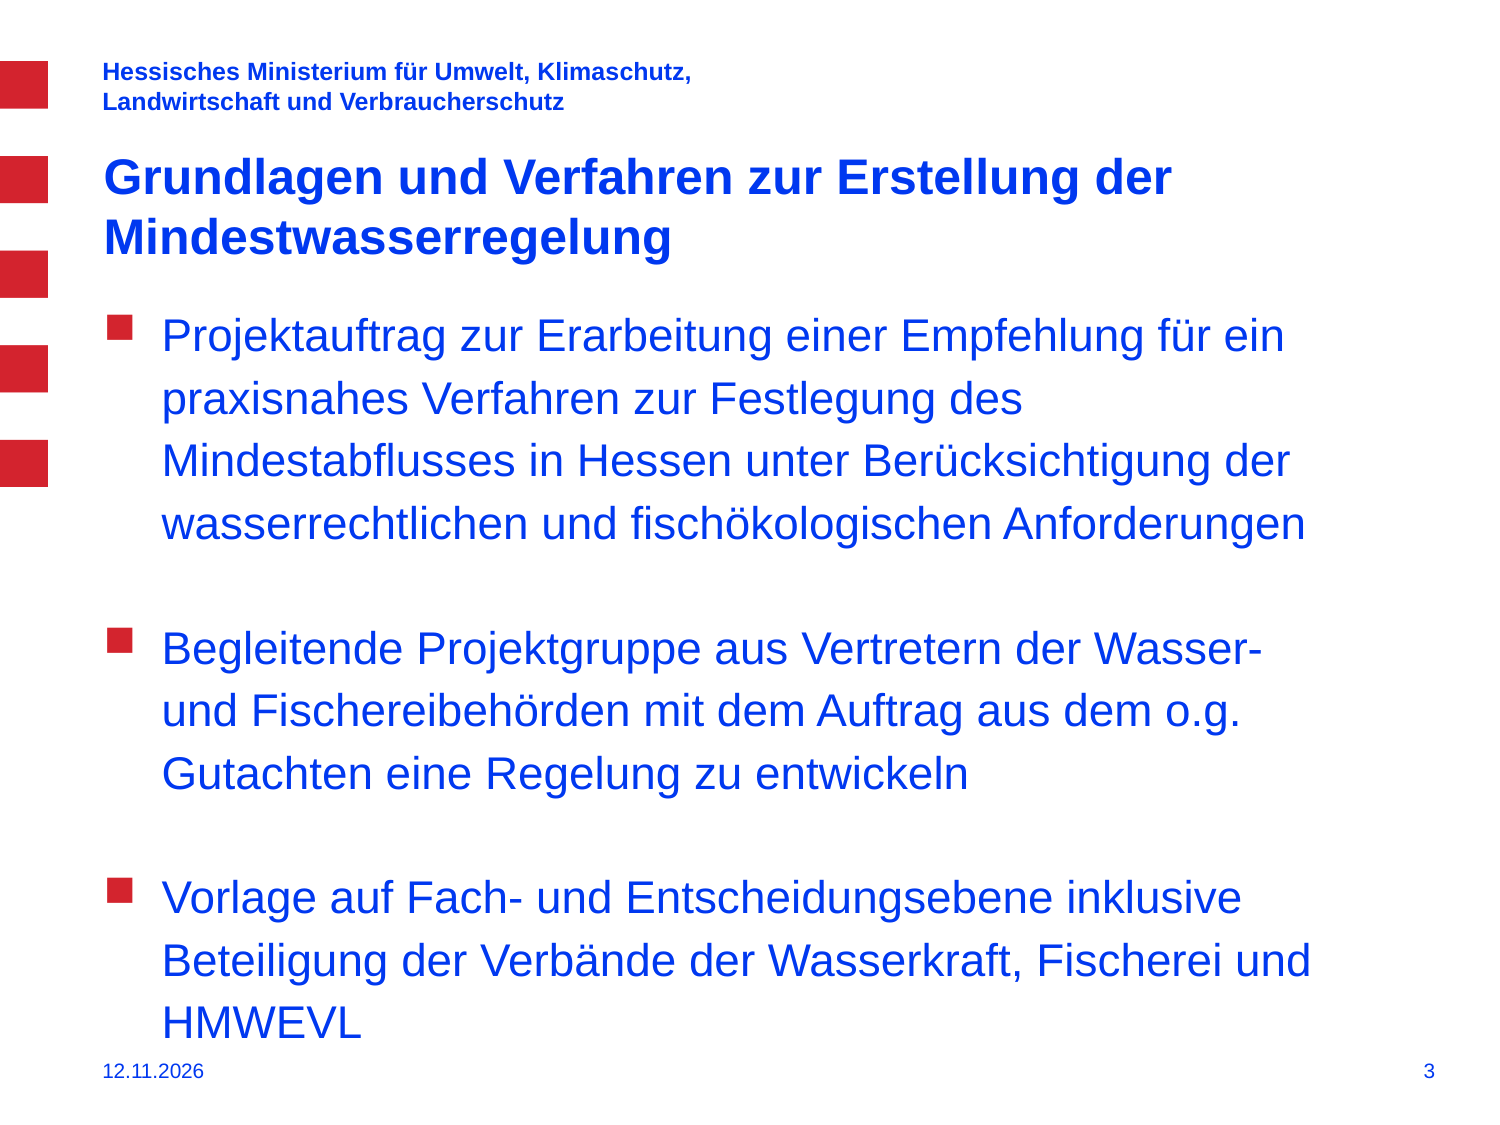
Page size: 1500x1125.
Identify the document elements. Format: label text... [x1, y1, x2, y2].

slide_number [87, 1050, 514, 1113]
footer Hessisches Ministerium für Umwelt, Klimaschutz, Landwirtschaft und Verbraucherschutz [87, 48, 727, 124]
title Grundlagen und Verfahren zur Erstellung der Mindestwasserregelung [88, 137, 1365, 290]
picture [0, 61, 48, 487]
list Projektauftrag zur Erarbeitung einer Empfehlung für ein praxisnahes Verfahren zur Festlegung des Mindestabflusses in Hessen unter Berücksichtigung der wasserrechtlichen und fischökologischen Anforderungen Begleitende Projektgruppe aus Vertretern der Wasser- und Fischereibehörden mit dem Auftrag aus dem o.g. Gutachten eine Regelung zu entwickeln Vorlage auf Fach- und Entscheidungsebene inklusive Beteiligung der Verbände der Wasserkraft, Fischerei und HMWEVL [88, 290, 1365, 1005]
